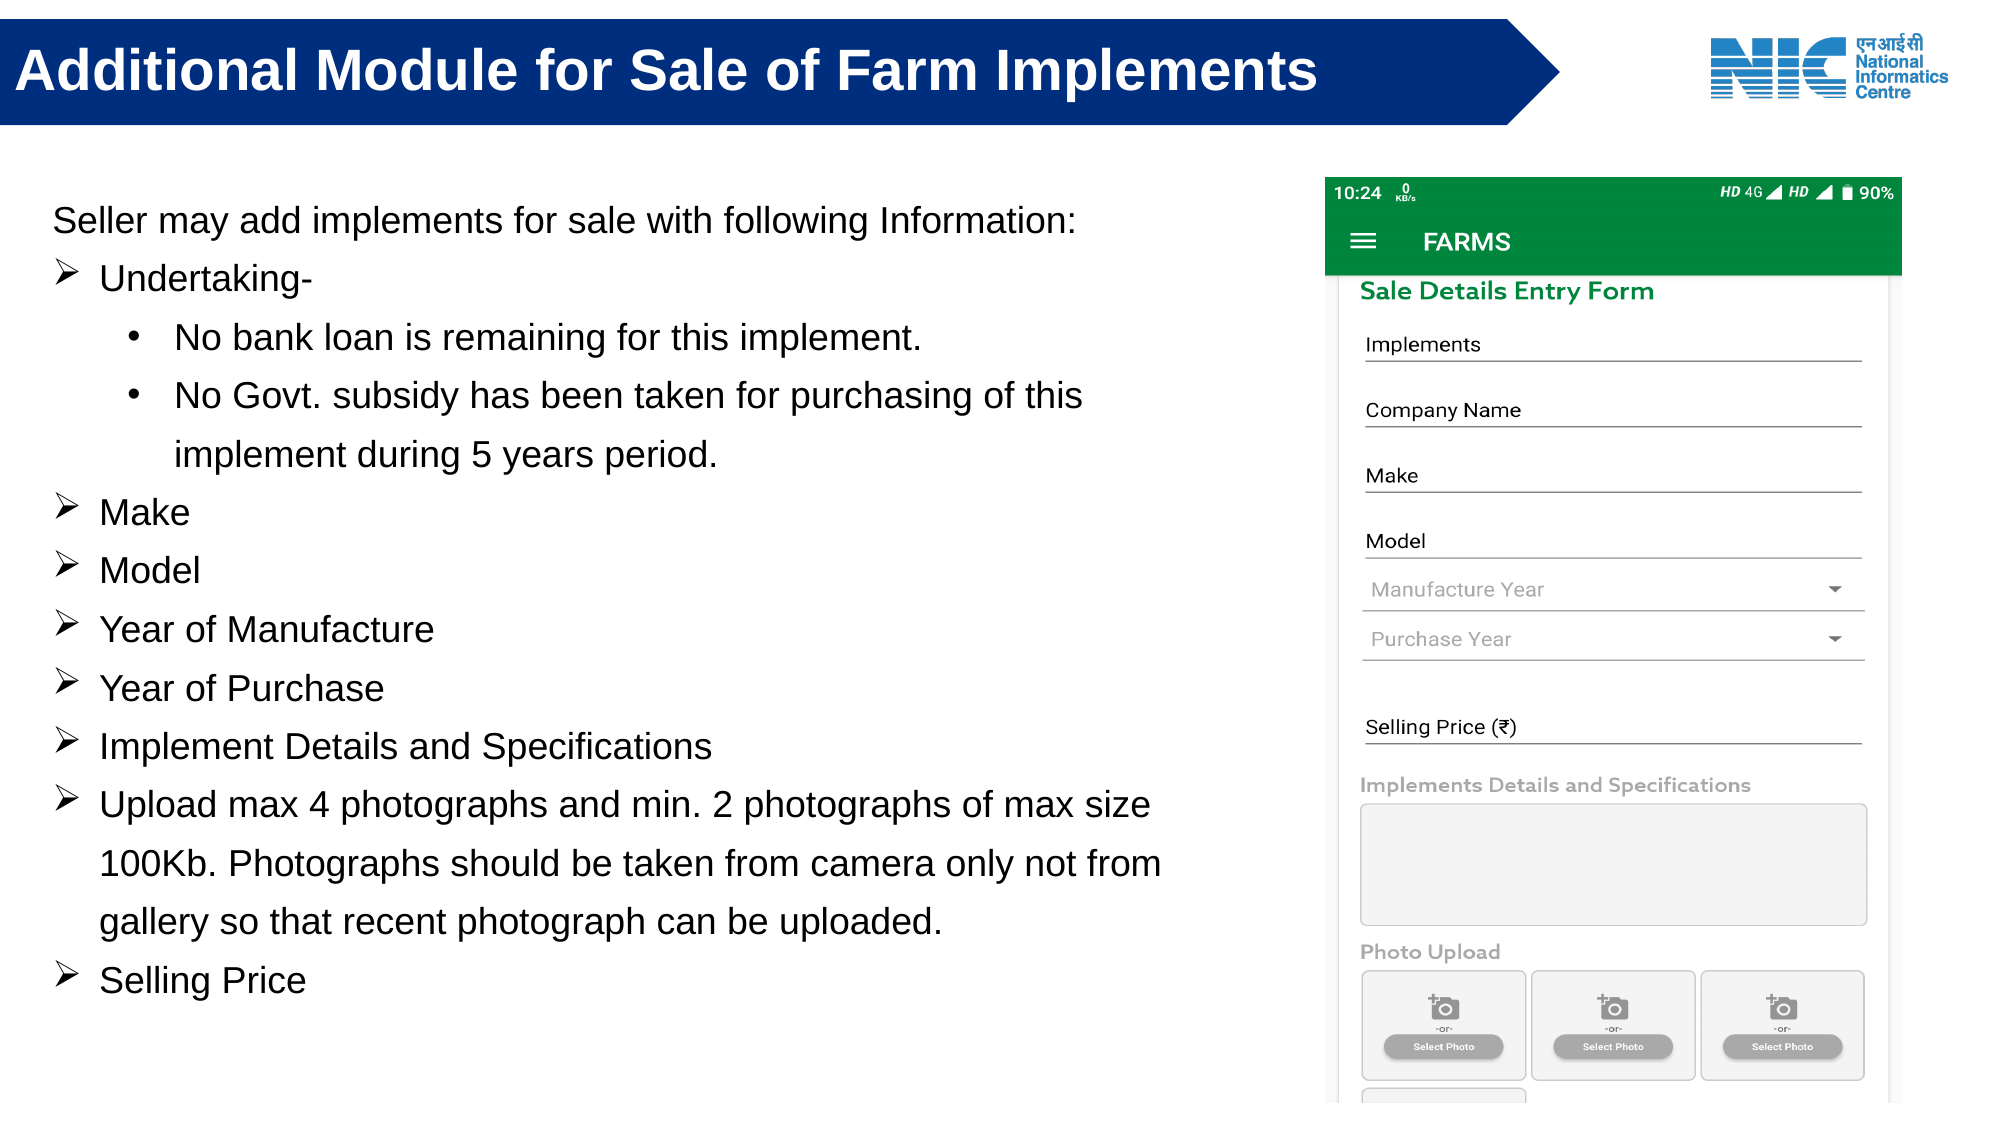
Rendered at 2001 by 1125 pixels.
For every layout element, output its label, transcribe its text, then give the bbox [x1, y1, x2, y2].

picture [1324, 177, 1902, 1103]
text_box Additional Module for Sale of Farm Implements [0, 19, 1560, 126]
picture [1696, 18, 1963, 113]
text_box Seller may add implements for sale with following Information: Undertaking- No bank loan is remaining for this implement. No Govt. subsidy has been taken for purchasing of this implement during 5 years period. Make Model Year of Manufacture Year of Purchase Implement Details and Specifications Upload max 4 photographs and min. 2 photographs of max size 100Kb. Photographs should be taken from camera only not from gallery so that recent photograph can be uploaded. Selling Price [37, 174, 1250, 1009]
